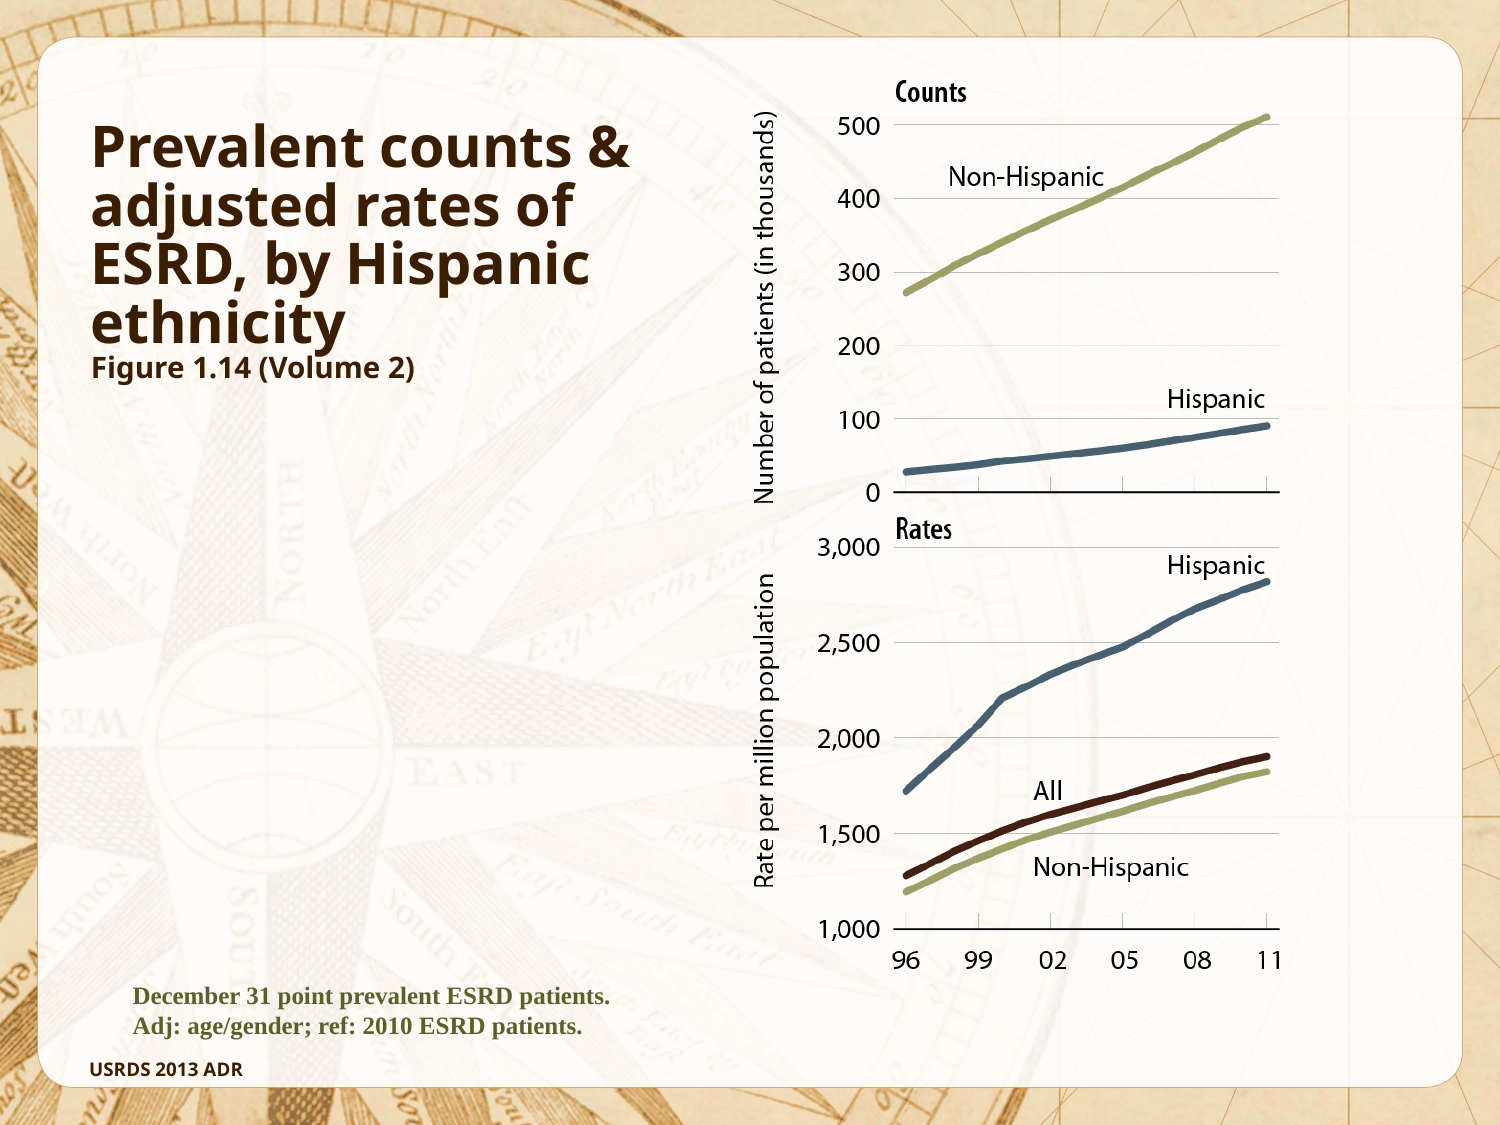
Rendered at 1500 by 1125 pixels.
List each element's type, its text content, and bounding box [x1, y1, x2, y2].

picture [0, 0, 1500, 1125]
title Prevalent counts & adjusted rates of ESRD, by Hispanic ethnicity Figure 1.14 (Volume 2) [76, 112, 692, 393]
text_box December 31 point prevalent ESRD patients. Adj: age/gender; ref: 2010 ESRD patients. [132, 975, 804, 1047]
